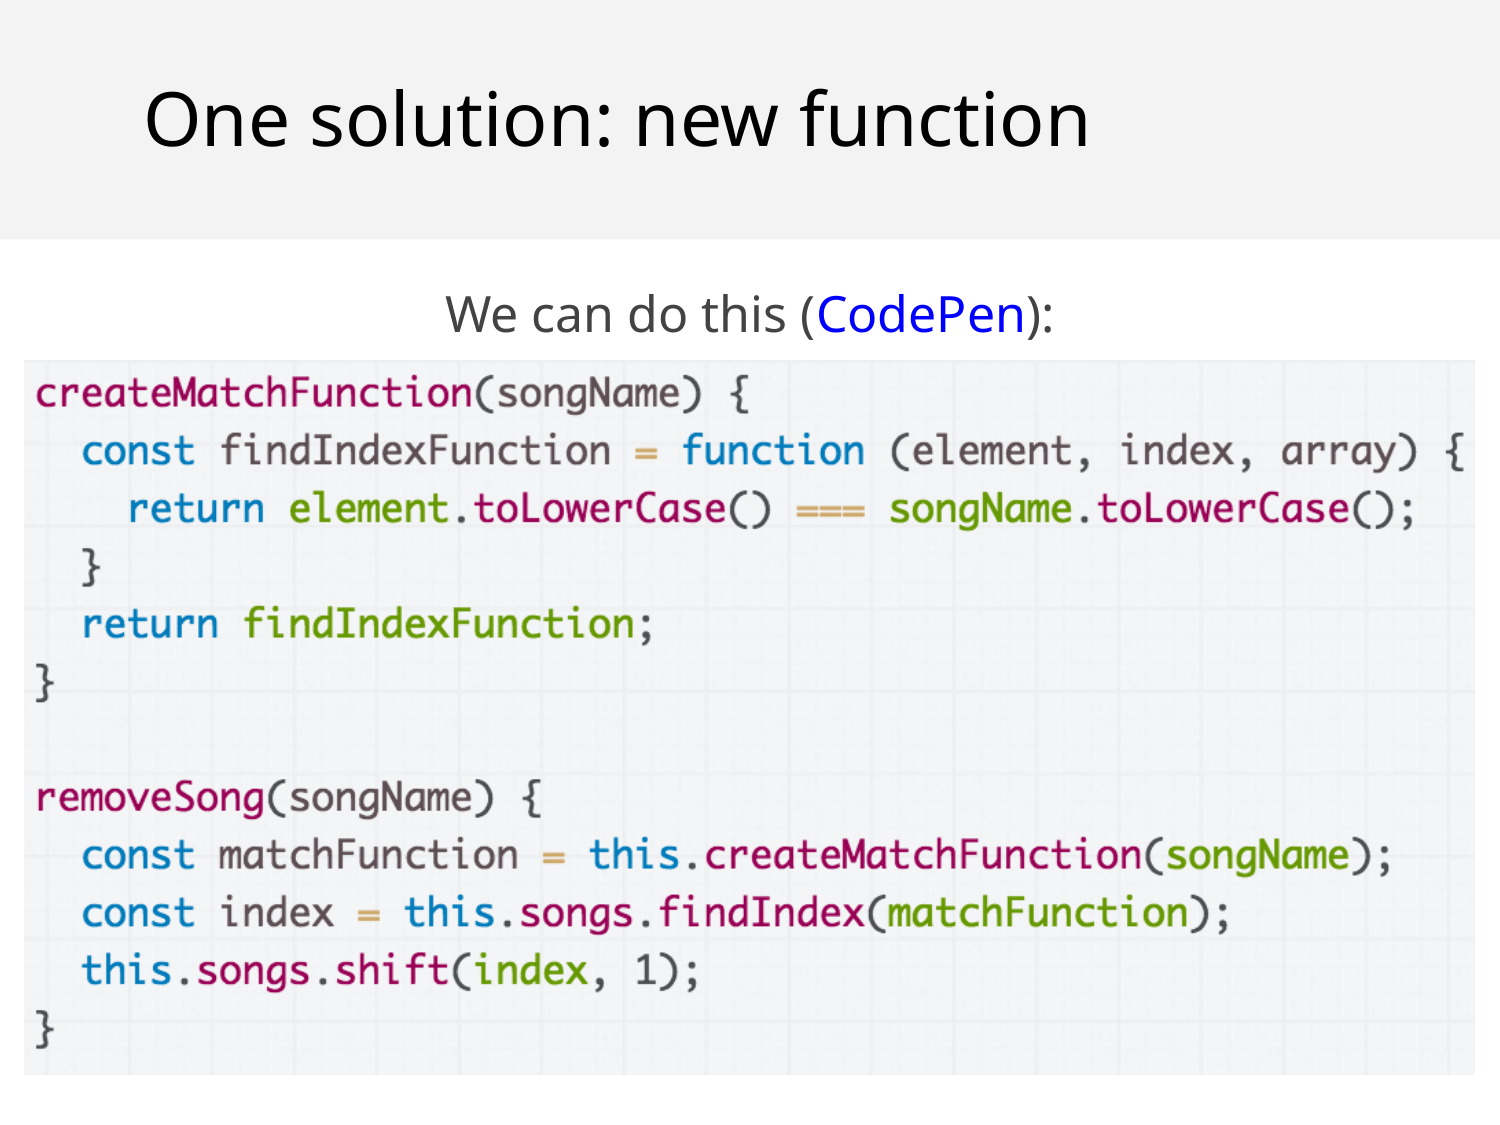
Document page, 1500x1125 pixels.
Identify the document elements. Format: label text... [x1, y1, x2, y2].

text_box One solution: new function [128, 56, 1372, 183]
picture [24, 360, 1476, 1076]
text_box We can do this (CodePen): [122, 257, 1377, 336]
